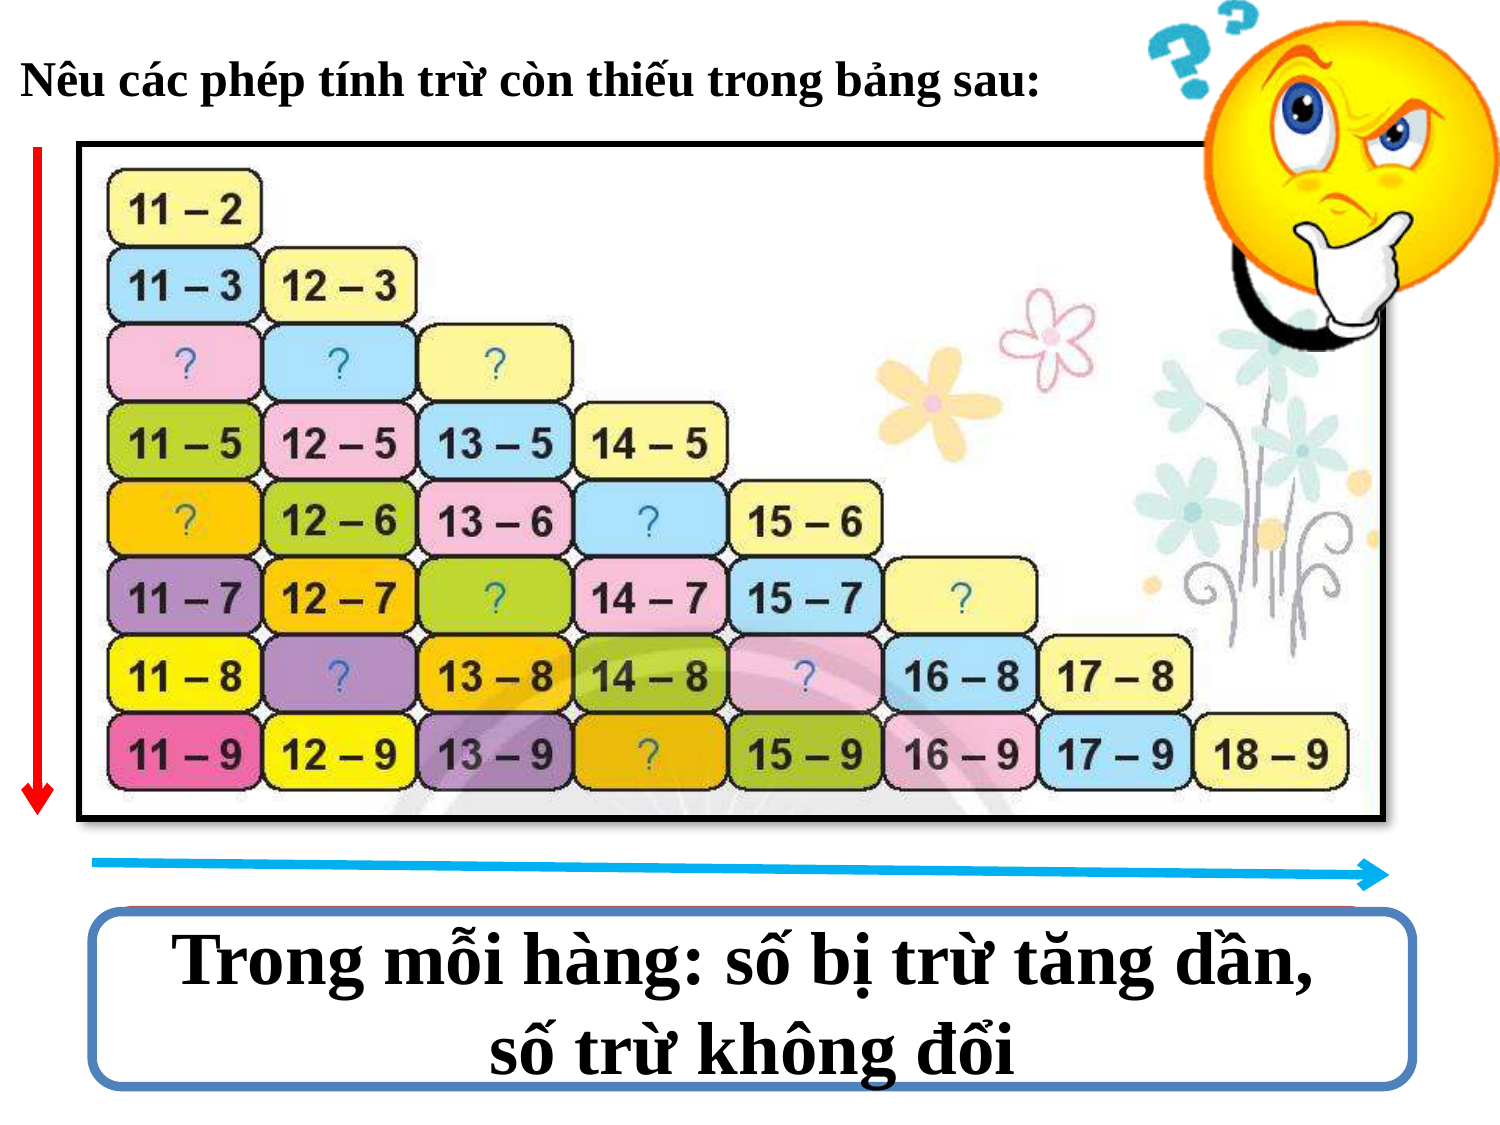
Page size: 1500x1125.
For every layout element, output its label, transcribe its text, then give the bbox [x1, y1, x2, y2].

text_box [91, 862, 1390, 876]
picture [81, 0, 1500, 816]
text_box Trong mỗi hàng: số bị trừ tăng dần, số trừ không đổi [89, 909, 1415, 1089]
text_box Nêu các phép tính trừ còn thiếu trong bảng sau: [5, 38, 1143, 114]
